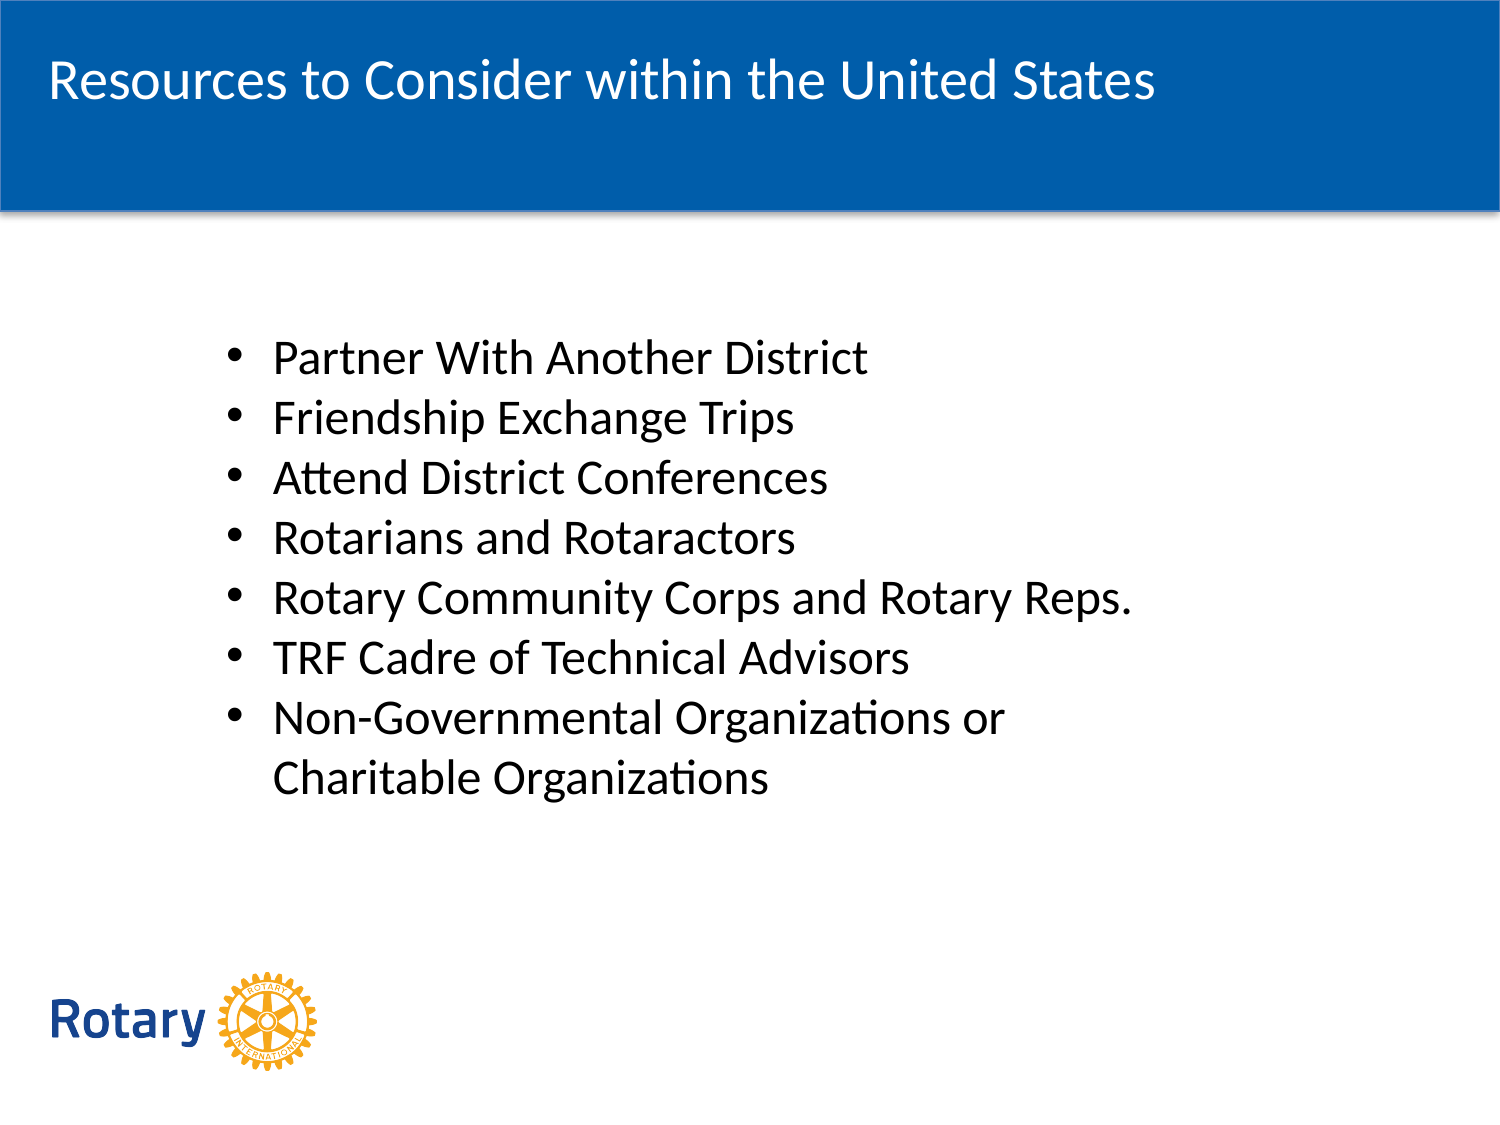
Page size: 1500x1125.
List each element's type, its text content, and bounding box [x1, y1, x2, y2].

text_box Partner With Another District Friendship Exchange Trips Attend District Conferences Rotarians and Rotaractors Rotary Community Corps and Rotary Reps. TRF Cadre of Technical Advisors Non-Governmental Organizations or Charitable Organizations [211, 317, 1203, 1125]
text_box Resources to Consider within the United States [34, 34, 1375, 119]
picture [52, 972, 211, 1071]
